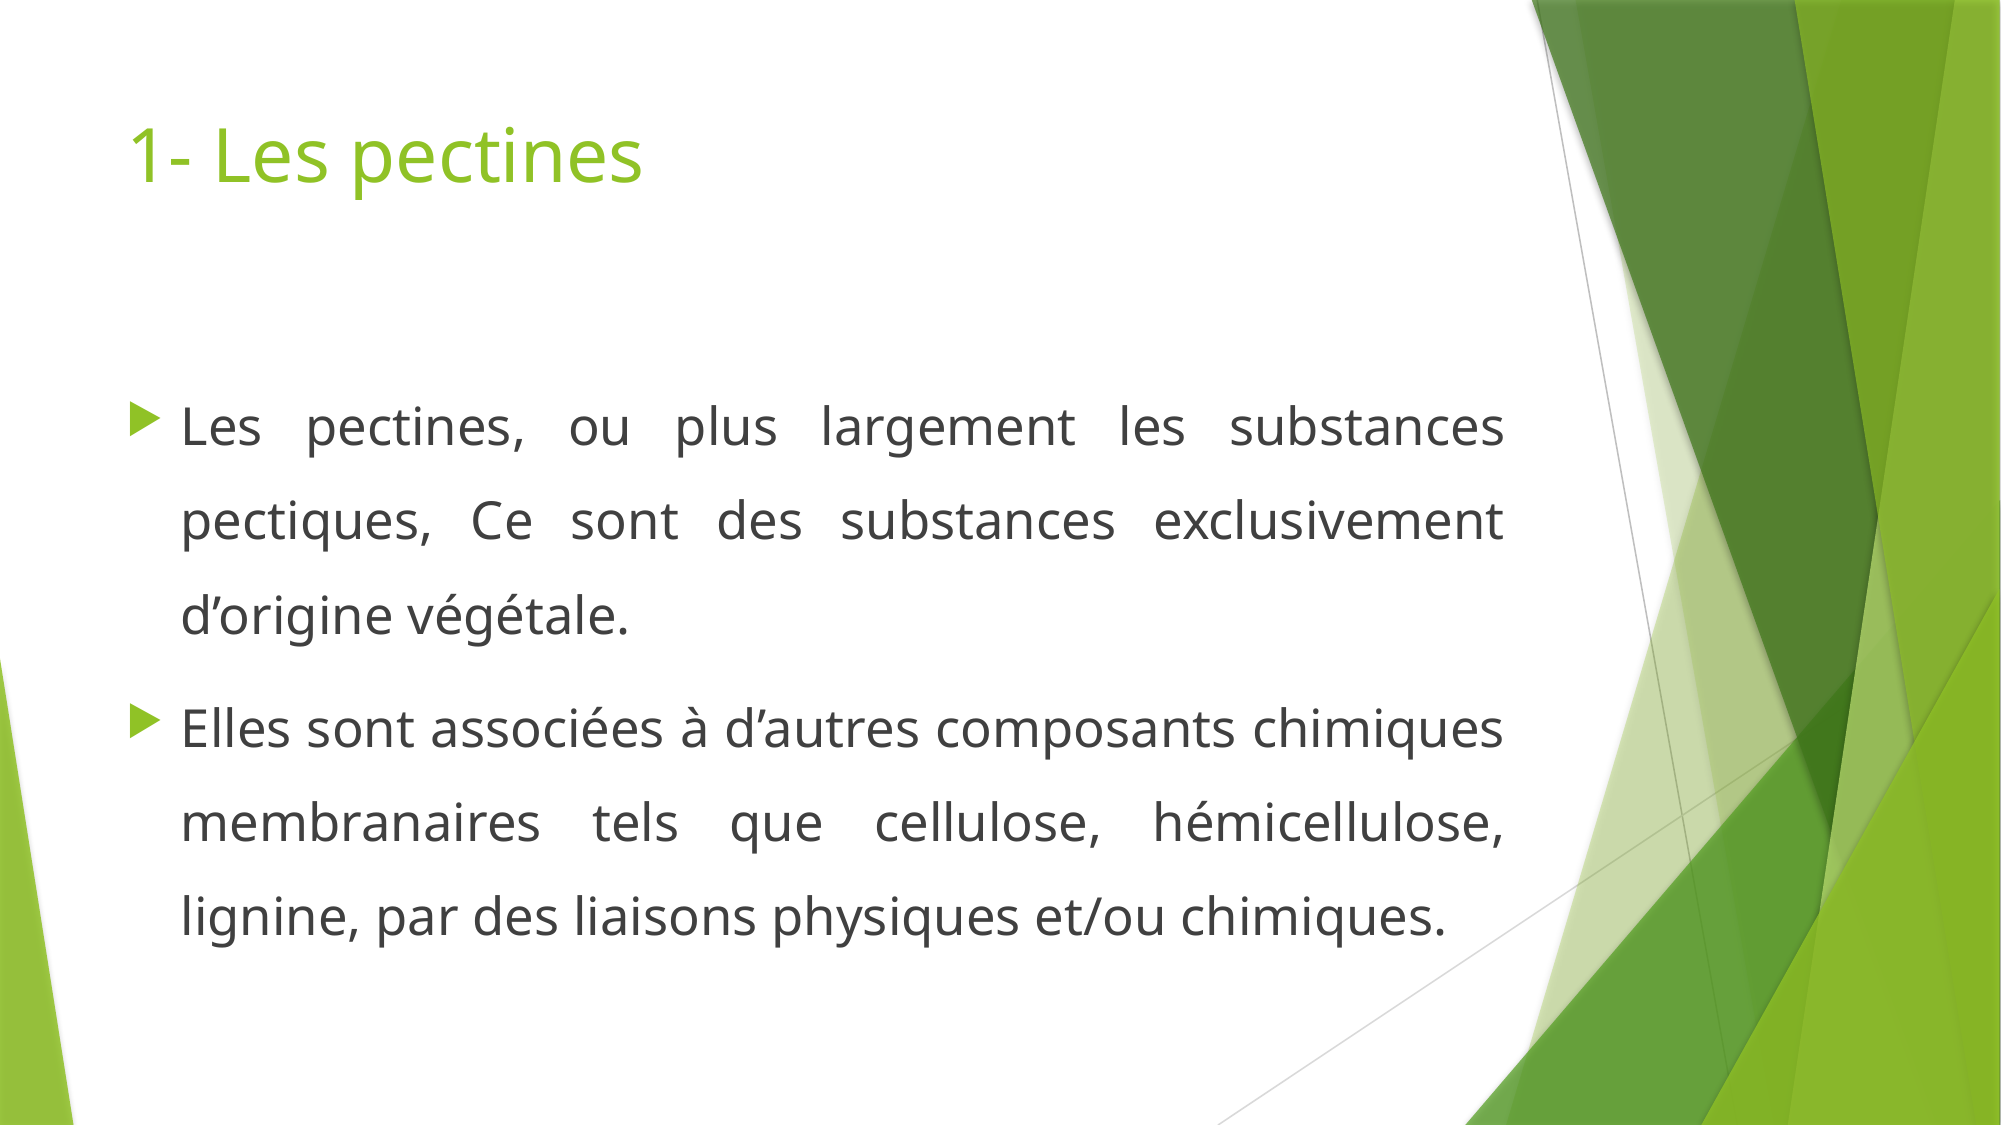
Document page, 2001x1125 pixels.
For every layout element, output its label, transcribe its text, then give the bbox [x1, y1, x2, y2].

title 1- Les pectines [111, 99, 1522, 317]
list Les pectines, ou plus largement les substances pectiques, Ce sont des substances exclusivement d’origine végétale. Elles sont associées à d’autres composants chimiques membranaires tels que cellulose, hémicellulose, lignine, par des liaisons physiques et/ou chimiques. [111, 354, 1522, 992]
